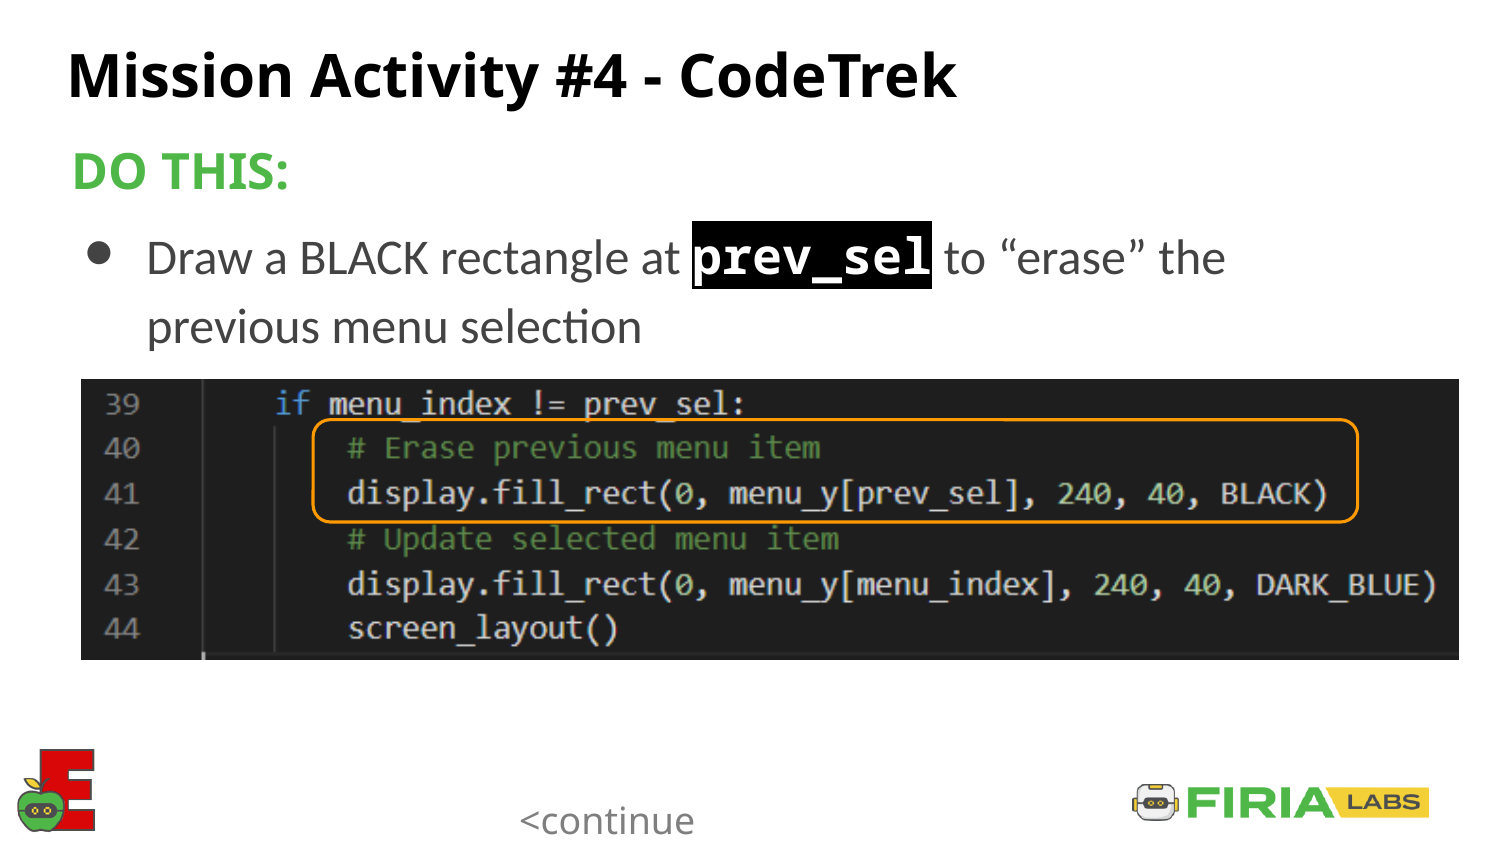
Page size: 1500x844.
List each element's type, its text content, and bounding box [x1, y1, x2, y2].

title Mission Activity #4 - CodeTrek [51, 23, 1449, 126]
picture [81, 379, 1460, 660]
list DO THIS: Draw a BLACK rectangle at prev_sel to “erase” the previous menu selection [56, 115, 1412, 726]
picture [1121, 777, 1436, 826]
picture [11, 744, 102, 834]
text_box <continued> [504, 781, 728, 844]
